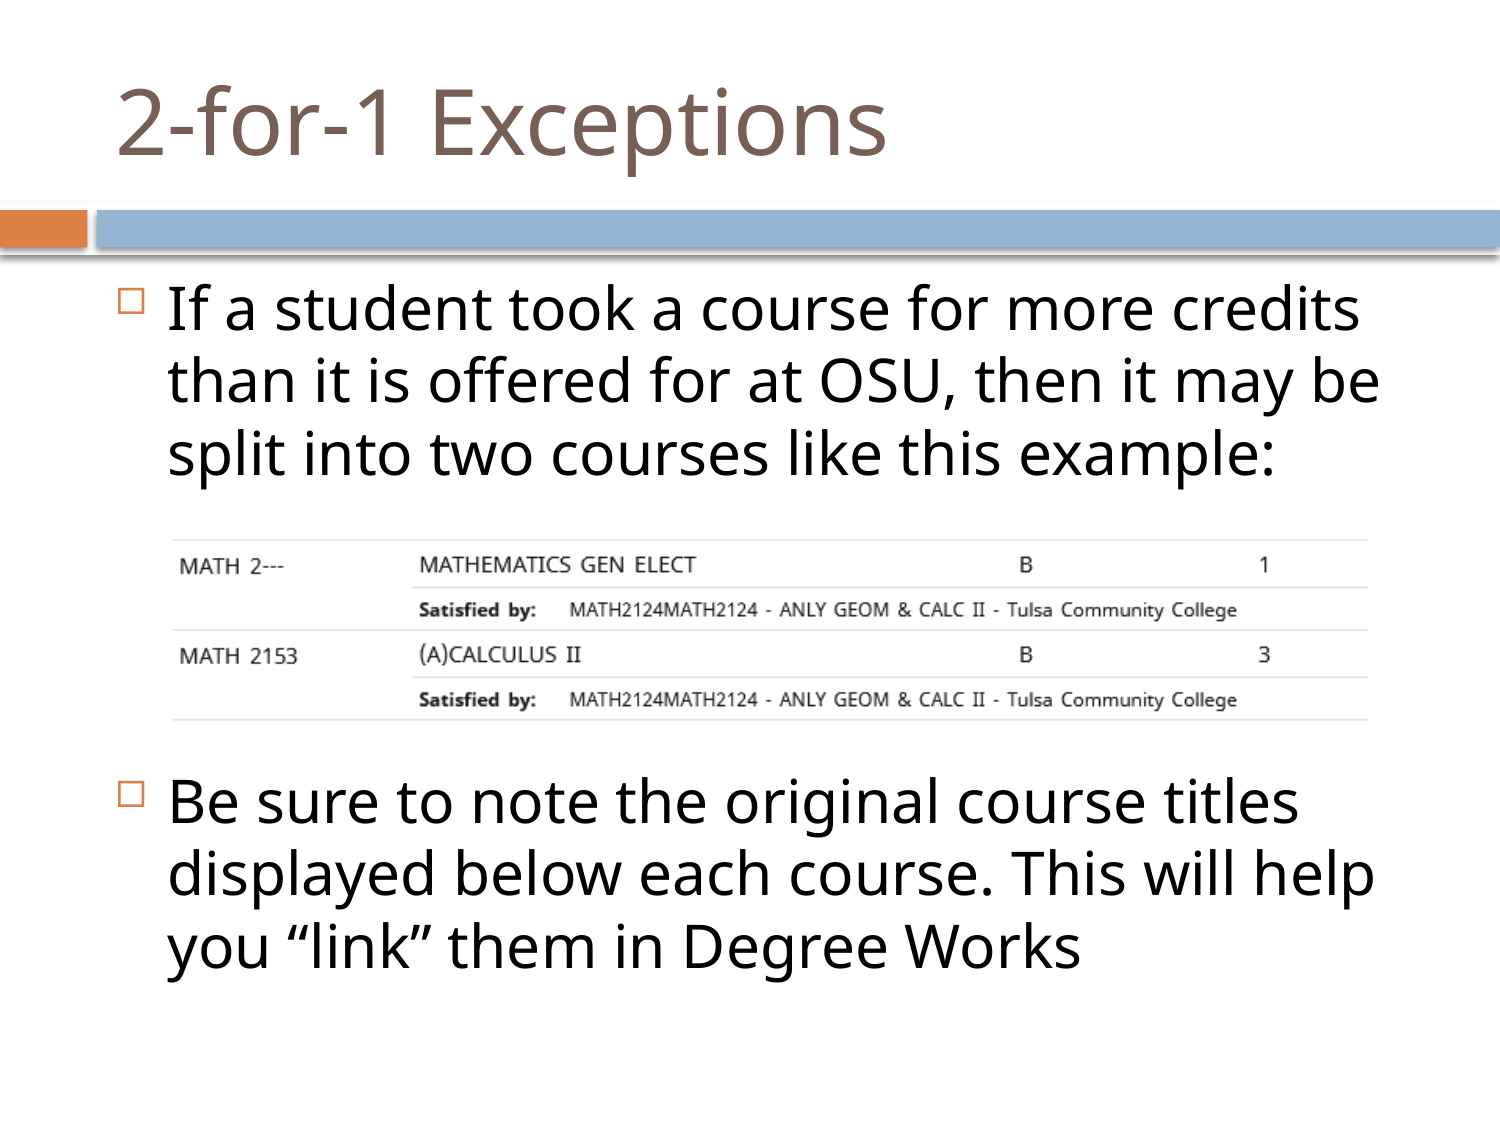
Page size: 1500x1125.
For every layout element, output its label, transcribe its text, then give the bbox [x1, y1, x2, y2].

list If a student took a course for more credits than it is offered for at OSU, then it may be split into two courses like this example: Be sure to note the original course titles displayed below each course. This will help you “link” them in Degree Works [100, 262, 1438, 1000]
picture [170, 538, 1368, 724]
title 2-for-1 Exceptions [100, 37, 1438, 200]
